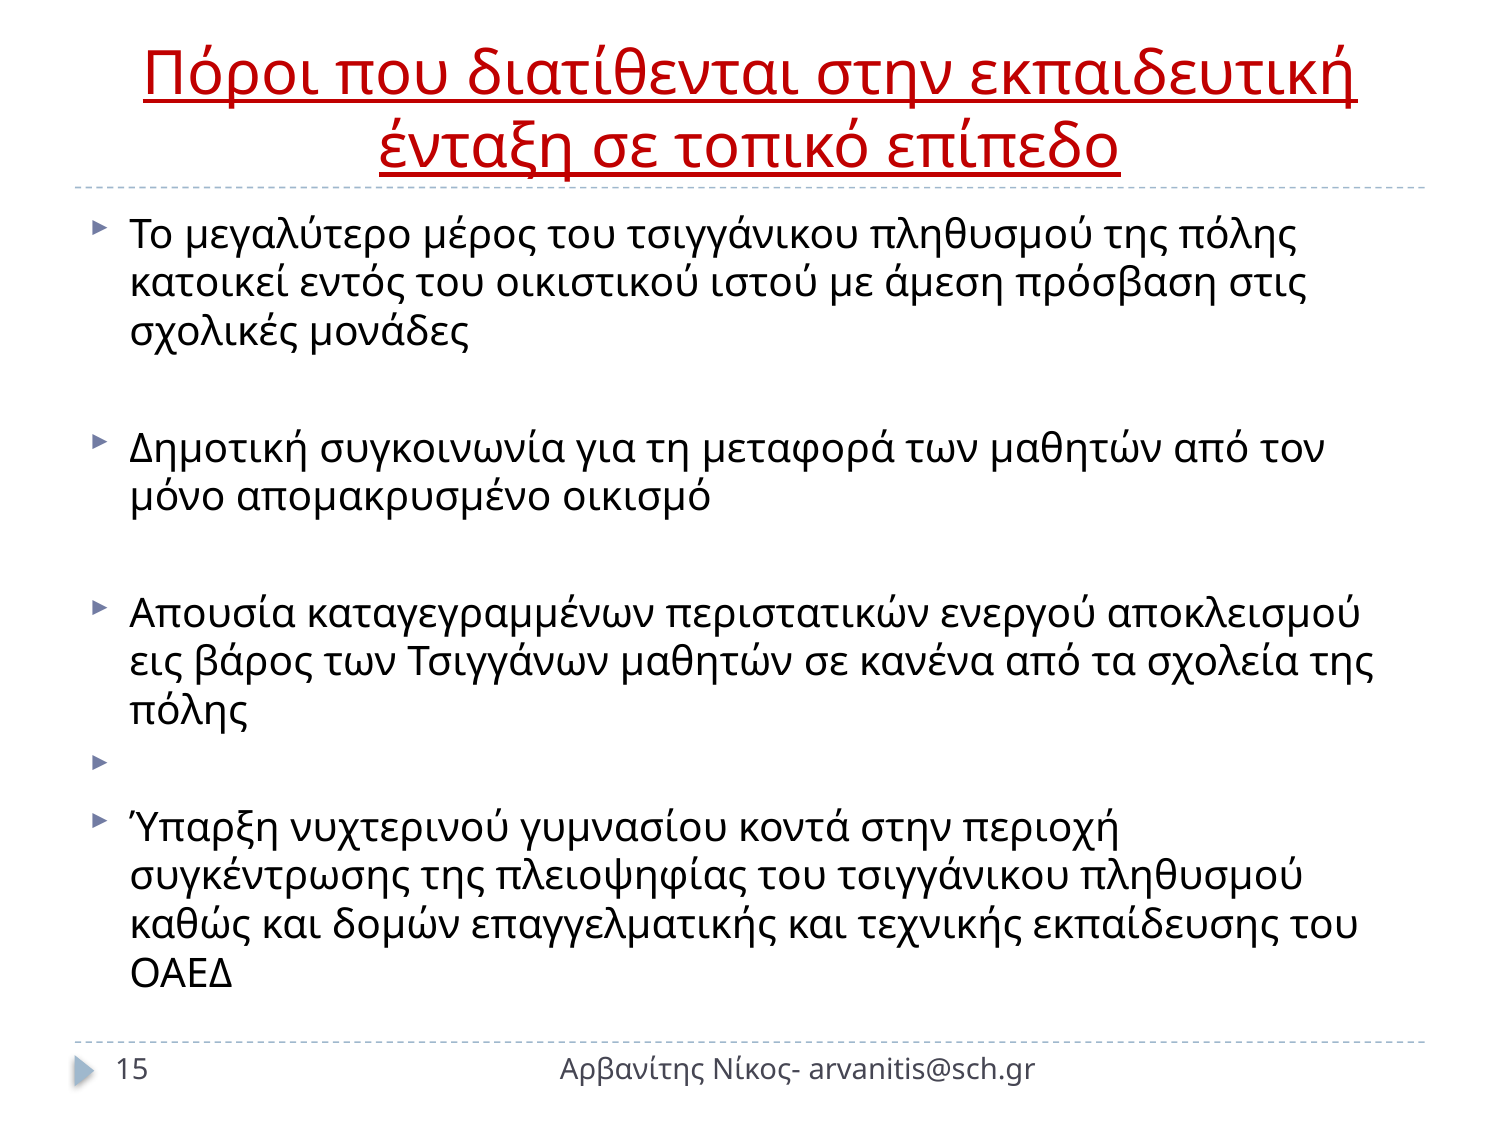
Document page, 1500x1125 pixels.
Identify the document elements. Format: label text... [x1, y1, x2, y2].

footer Αρβανίτης Νίκος- arvanitis@sch.gr [475, 1042, 1051, 1103]
slide_number 15 [100, 1042, 426, 1103]
list Το μεγαλύτερο μέρος του τσιγγάνικου πληθυσμού της πόλης κατοικεί εντός του οικιστικού ιστού με άμεση πρόσβαση στις σχολικές μονάδες Δημοτική συγκοινωνία για τη μεταφορά των μαθητών από τον μόνο απομακρυσμένο οικισμό Απουσία καταγεγραμμένων περιστατικών ενεργού αποκλεισμού εις βάρος των Τσιγγάνων μαθητών σε κανένα από τα σχολεία της πόλης Ύπαρξη νυχτερινού γυμνασίου κοντά στην περιοχή συγκέντρωσης της πλειοψηφίας του τσιγγάνικου πληθυσμού καθώς και δομών επαγγελματικής και τεχνικής εκπαίδευσης του ΟΑΕΔ [75, 200, 1425, 1010]
title Πόροι που διατίθενται στην εκπαιδευτική ένταξη σε τοπικό επίπεδο [75, 24, 1425, 188]
